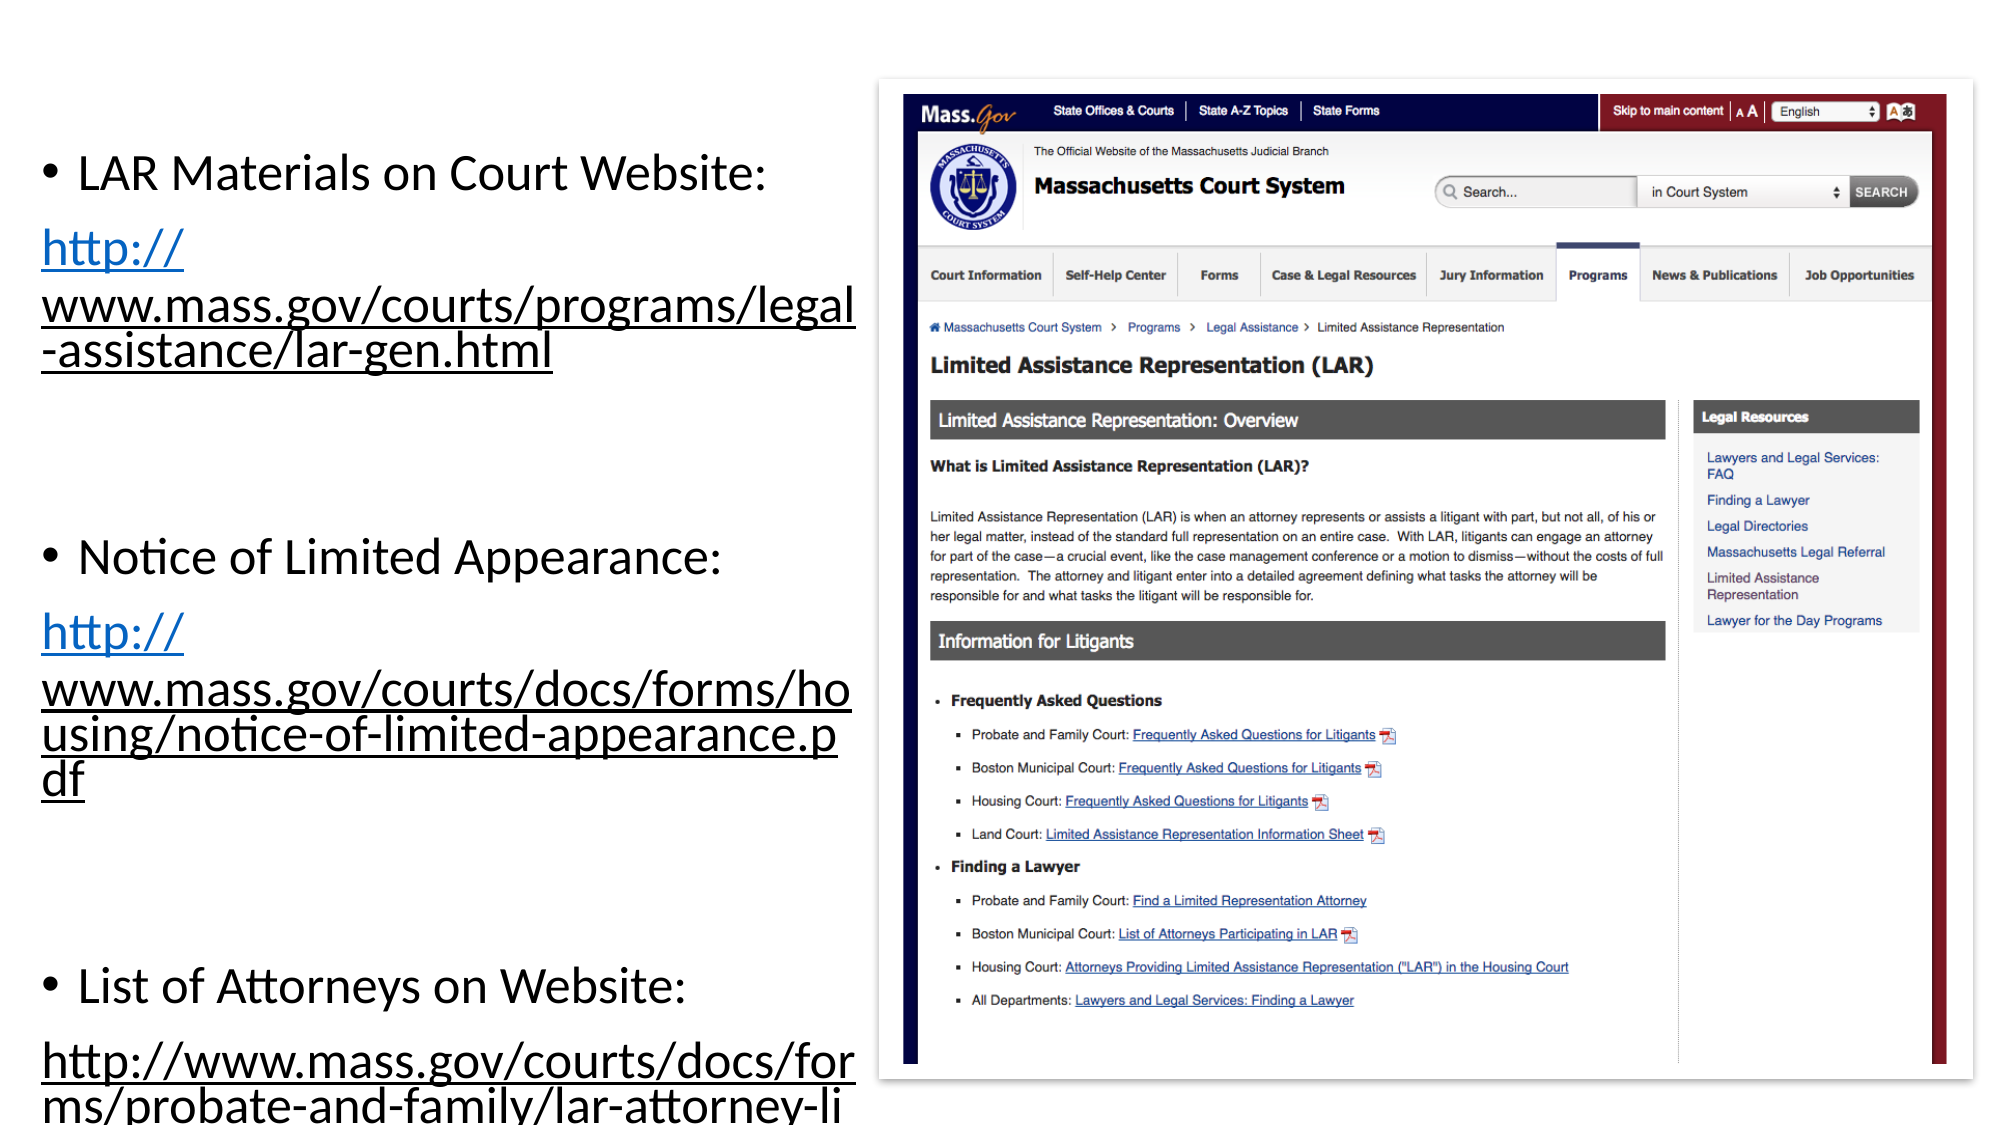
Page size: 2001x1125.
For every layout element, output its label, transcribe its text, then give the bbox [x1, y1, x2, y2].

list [893, 93, 1959, 1065]
list LAR Materials on Court Website: http://www.mass.gov/courts/programs/legal-assistance/lar-gen.html Notice of Limited Appearance: http://www.mass.gov/courts/docs/forms/housing/notice-of-limited-appearance.pdf List of Attorneys on Website: http://www.mass.gov/courts/docs/forms/probate-and-family/lar-attorney-listing.pdf [26, 137, 874, 1021]
